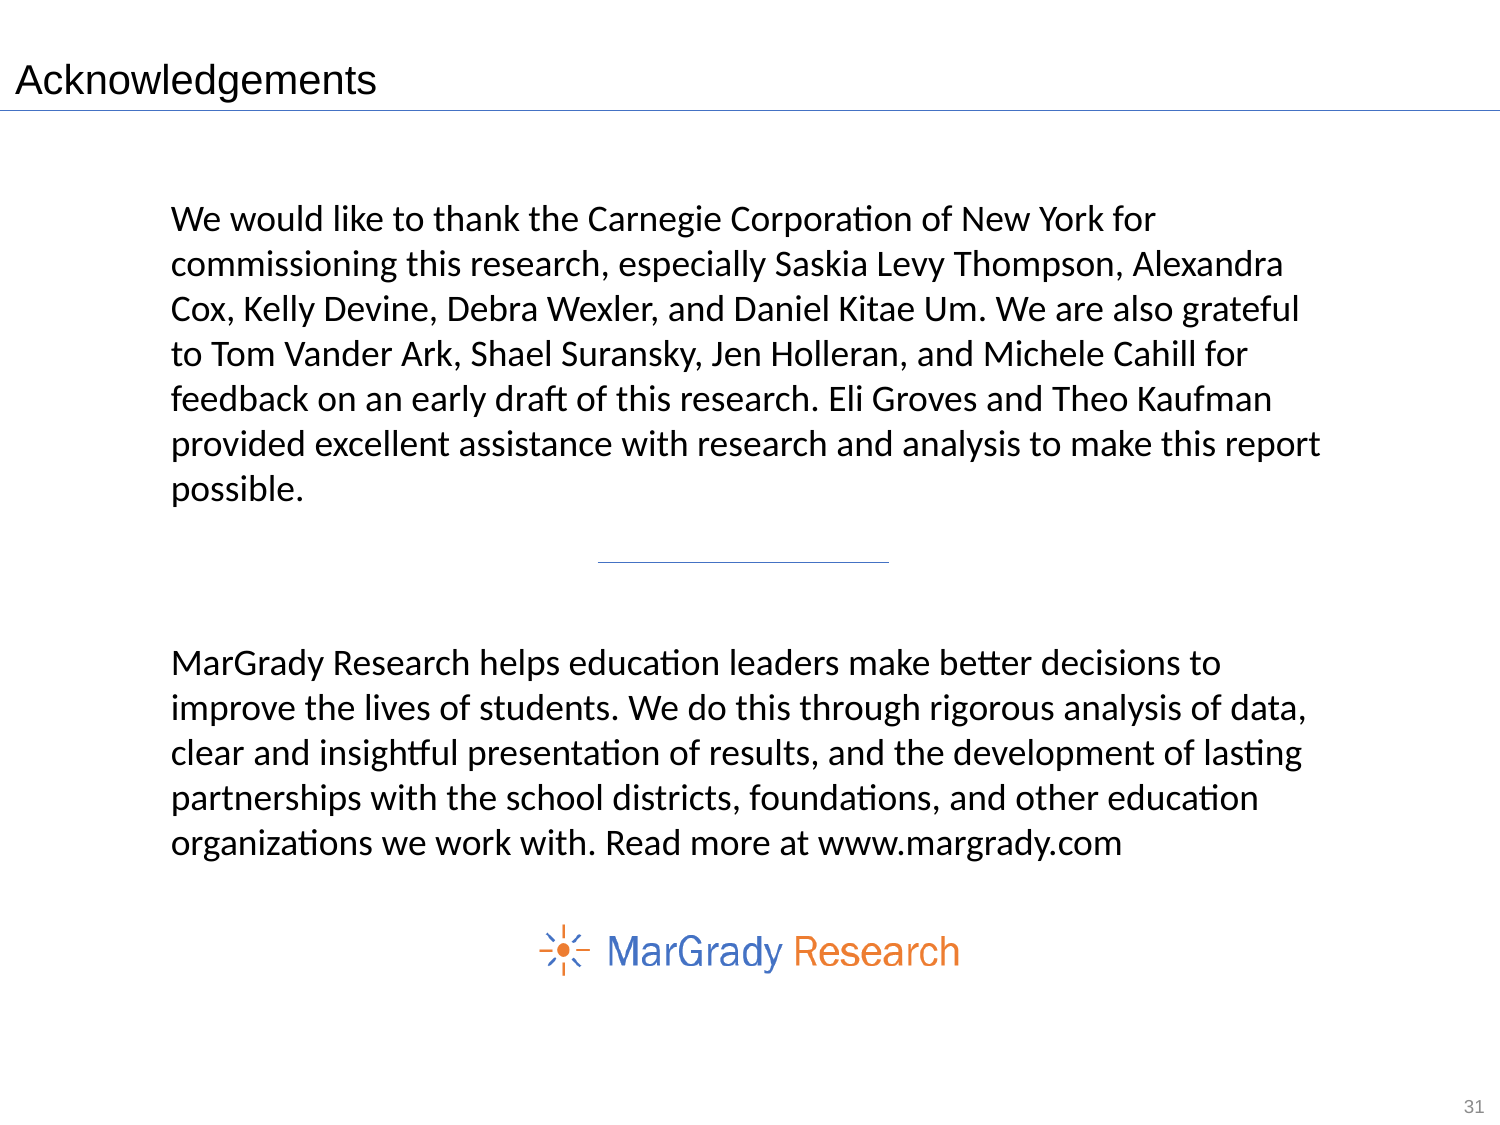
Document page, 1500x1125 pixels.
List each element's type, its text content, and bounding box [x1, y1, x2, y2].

picture [535, 919, 965, 981]
slide_number 31 [1412, 1064, 1500, 1125]
text_box MarGrady Research helps education leaders make better decisions to improve the lives of students. We do this through rigorous analysis of data, clear and insightful presentation of results, and the development of lasting partnerships with the school districts, foundations, and other education organizations we work with. Read more at www.margrady.com [156, 630, 1344, 870]
text_box We would like to thank the Carnegie Corporation of New York for commissioning this research, especially Saskia Levy Thompson, Alexandra Cox, Kelly Devine, Debra Wexler, and Daniel Kitae Um. We are also grateful to Tom Vander Ark, Shael Suransky, Jen Holleran, and Michele Cahill for feedback on an early draft of this research. Eli Groves and Theo Kaufman provided excellent assistance with research and analysis to make this report possible. [156, 186, 1344, 517]
title Acknowledgements [0, 0, 1500, 111]
